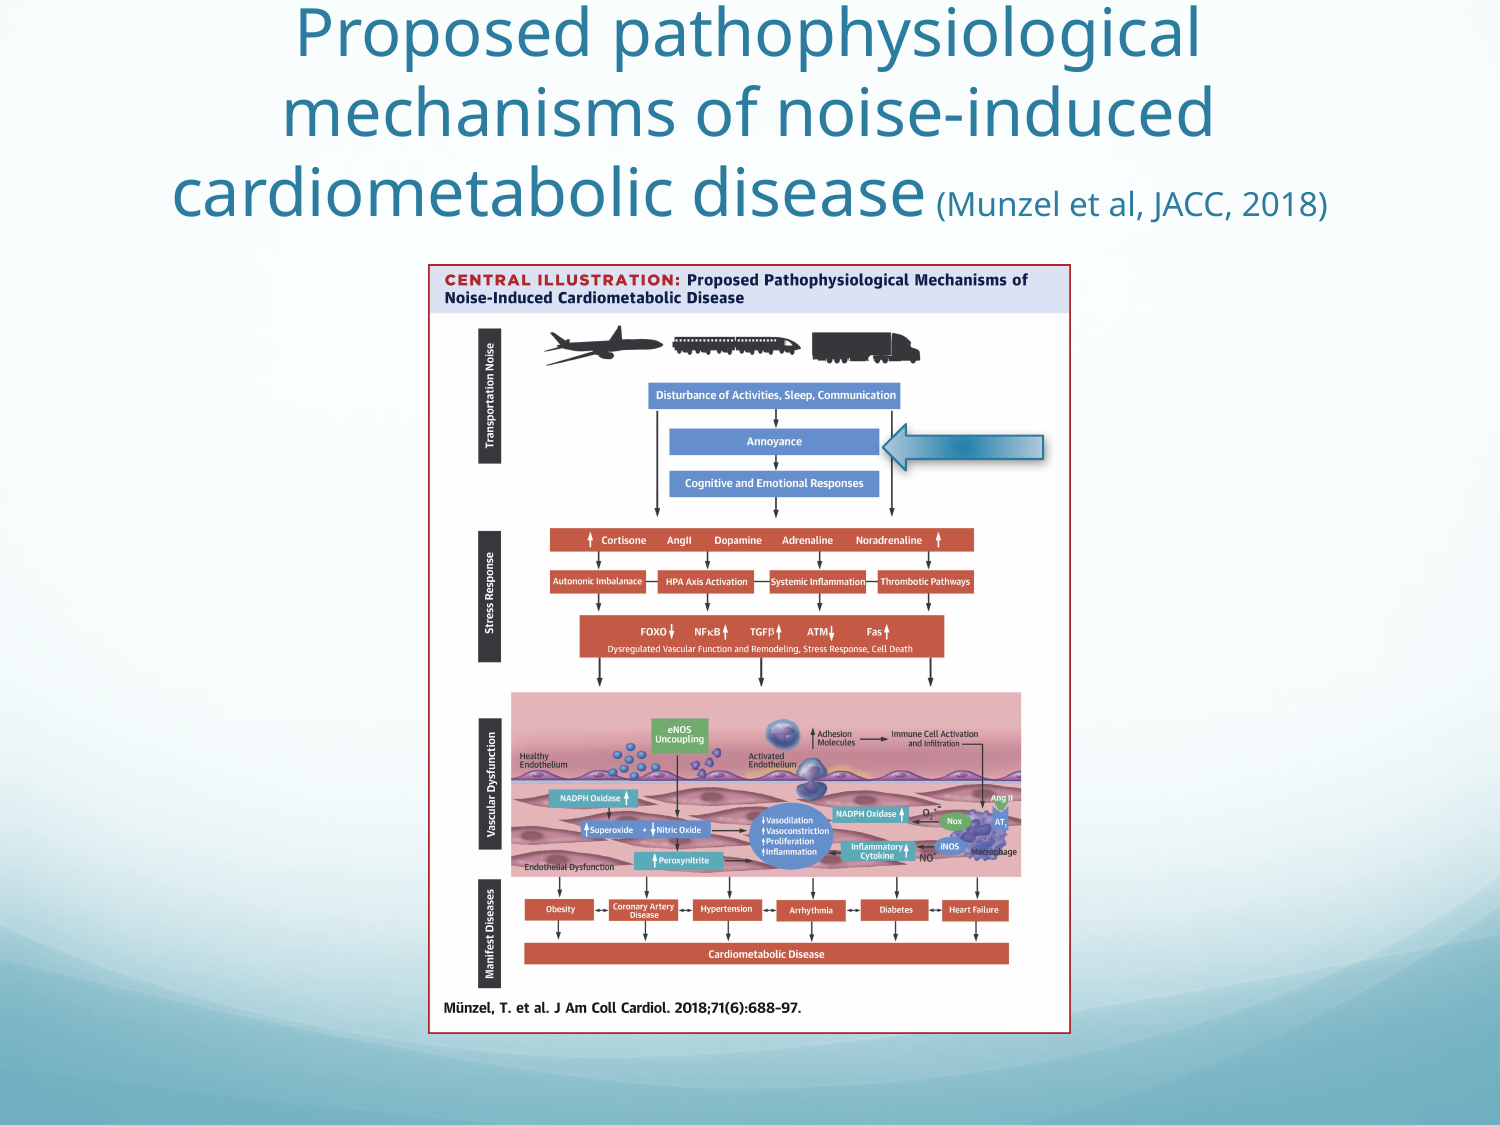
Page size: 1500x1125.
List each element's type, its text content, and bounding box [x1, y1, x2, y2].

title Proposed pathophysiological mechanisms of noise-induced cardiometabolic disease (Munzel et al, JACC, 2018) [90, 17, 1410, 237]
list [89, 264, 1410, 1035]
